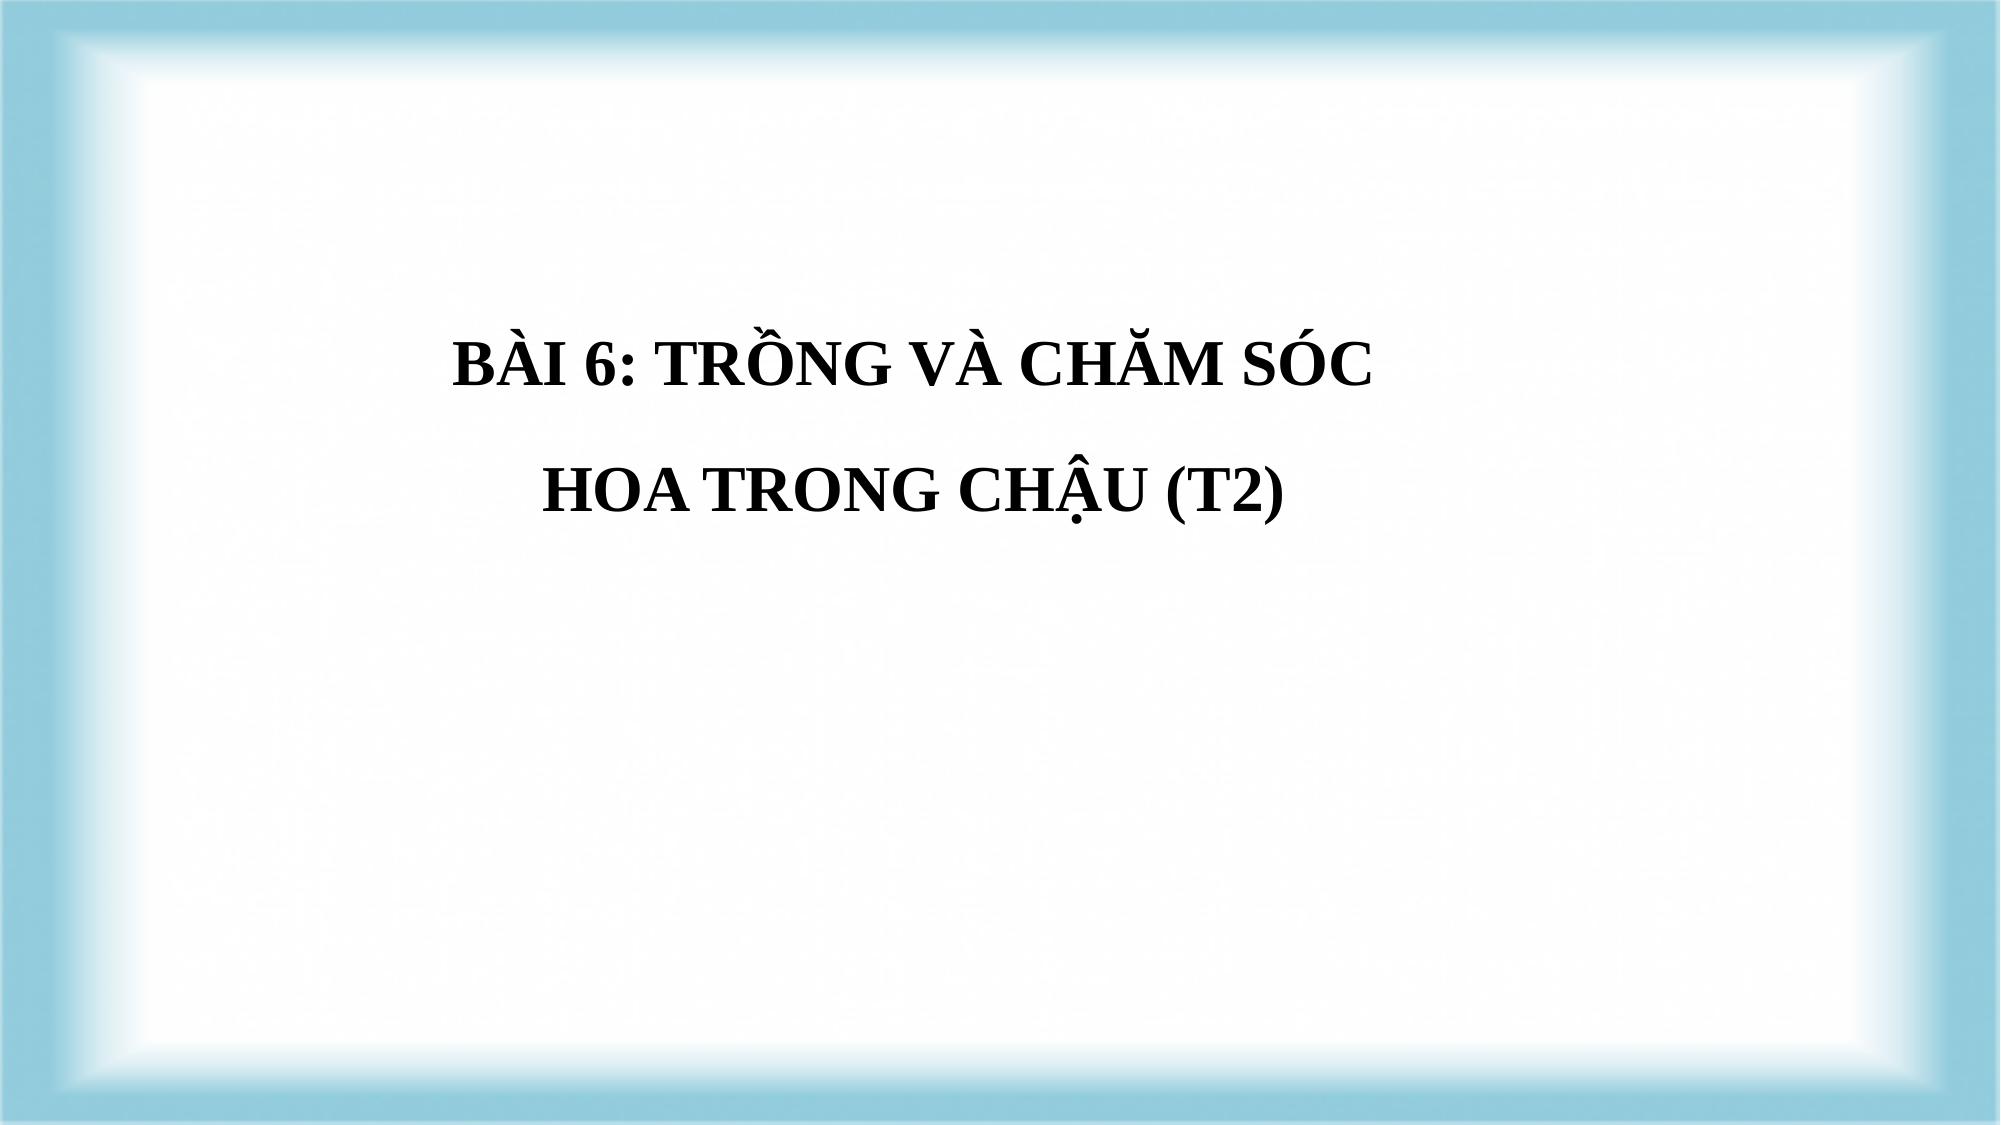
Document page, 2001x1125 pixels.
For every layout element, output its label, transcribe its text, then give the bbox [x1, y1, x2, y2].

picture [0, 0, 2001, 1125]
subtitle BÀI 6: TRỒNG VÀ CHĂM SÓC HOA TRONG CHẬU (T2) [388, 265, 1440, 621]
